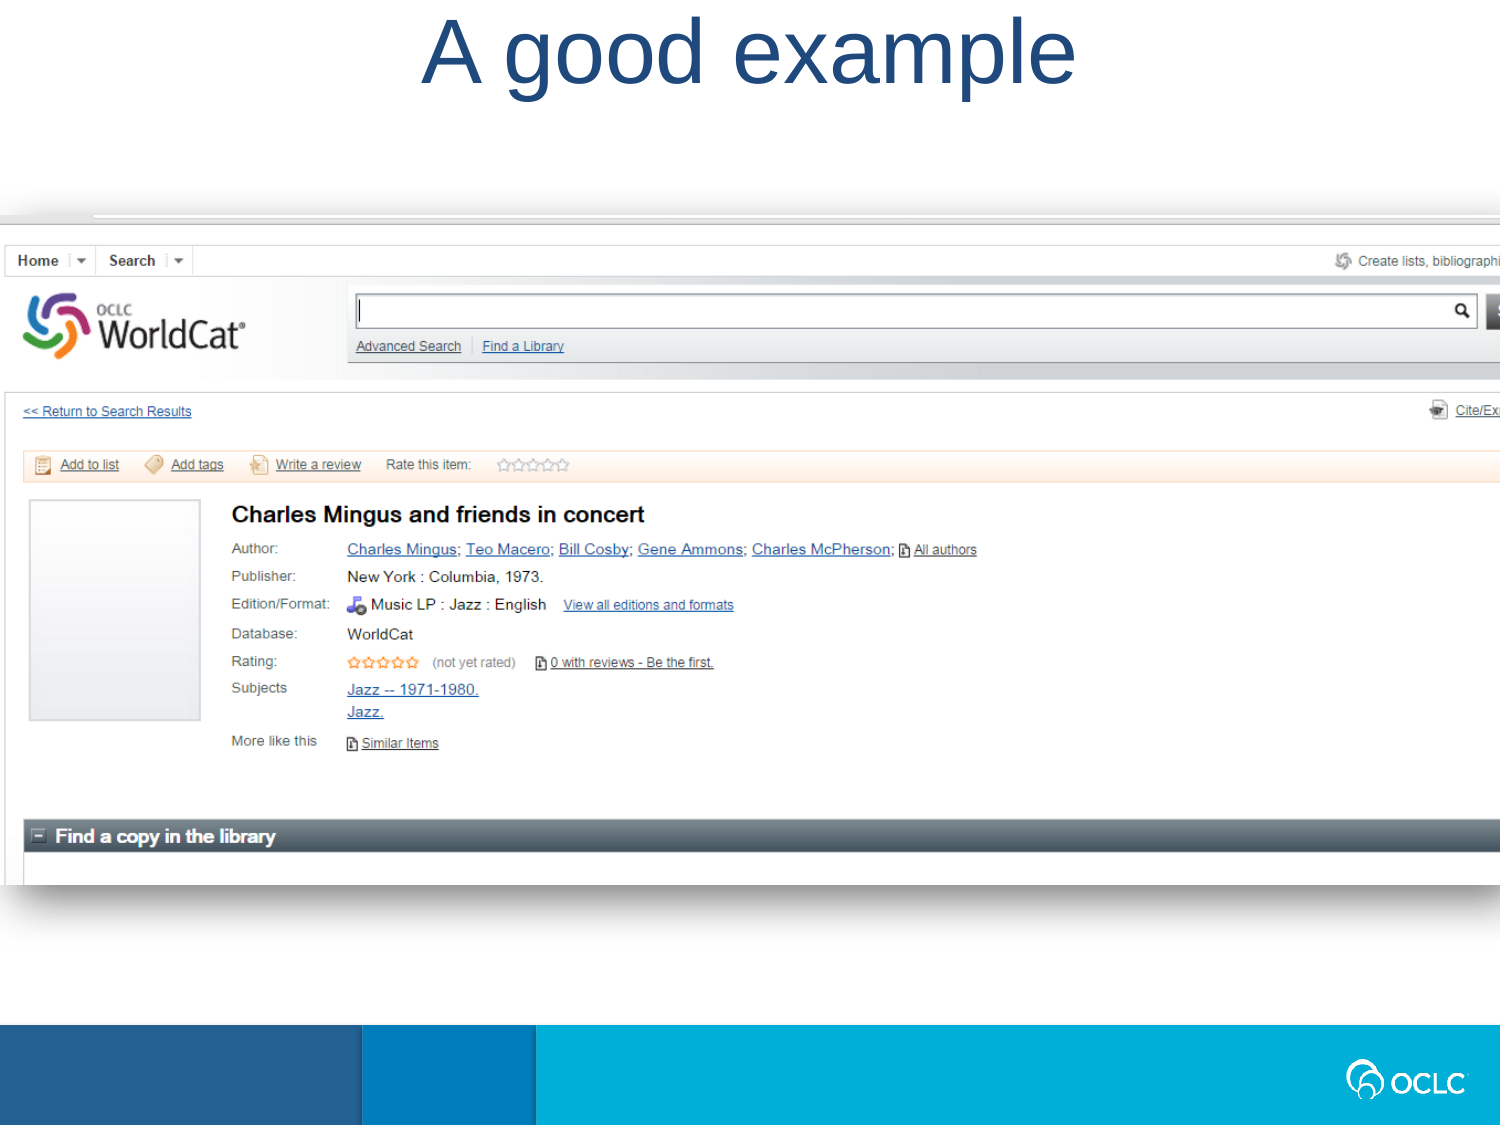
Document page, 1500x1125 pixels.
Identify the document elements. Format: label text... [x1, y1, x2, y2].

picture [0, 215, 1500, 885]
text_box A good example [0, 0, 1500, 200]
